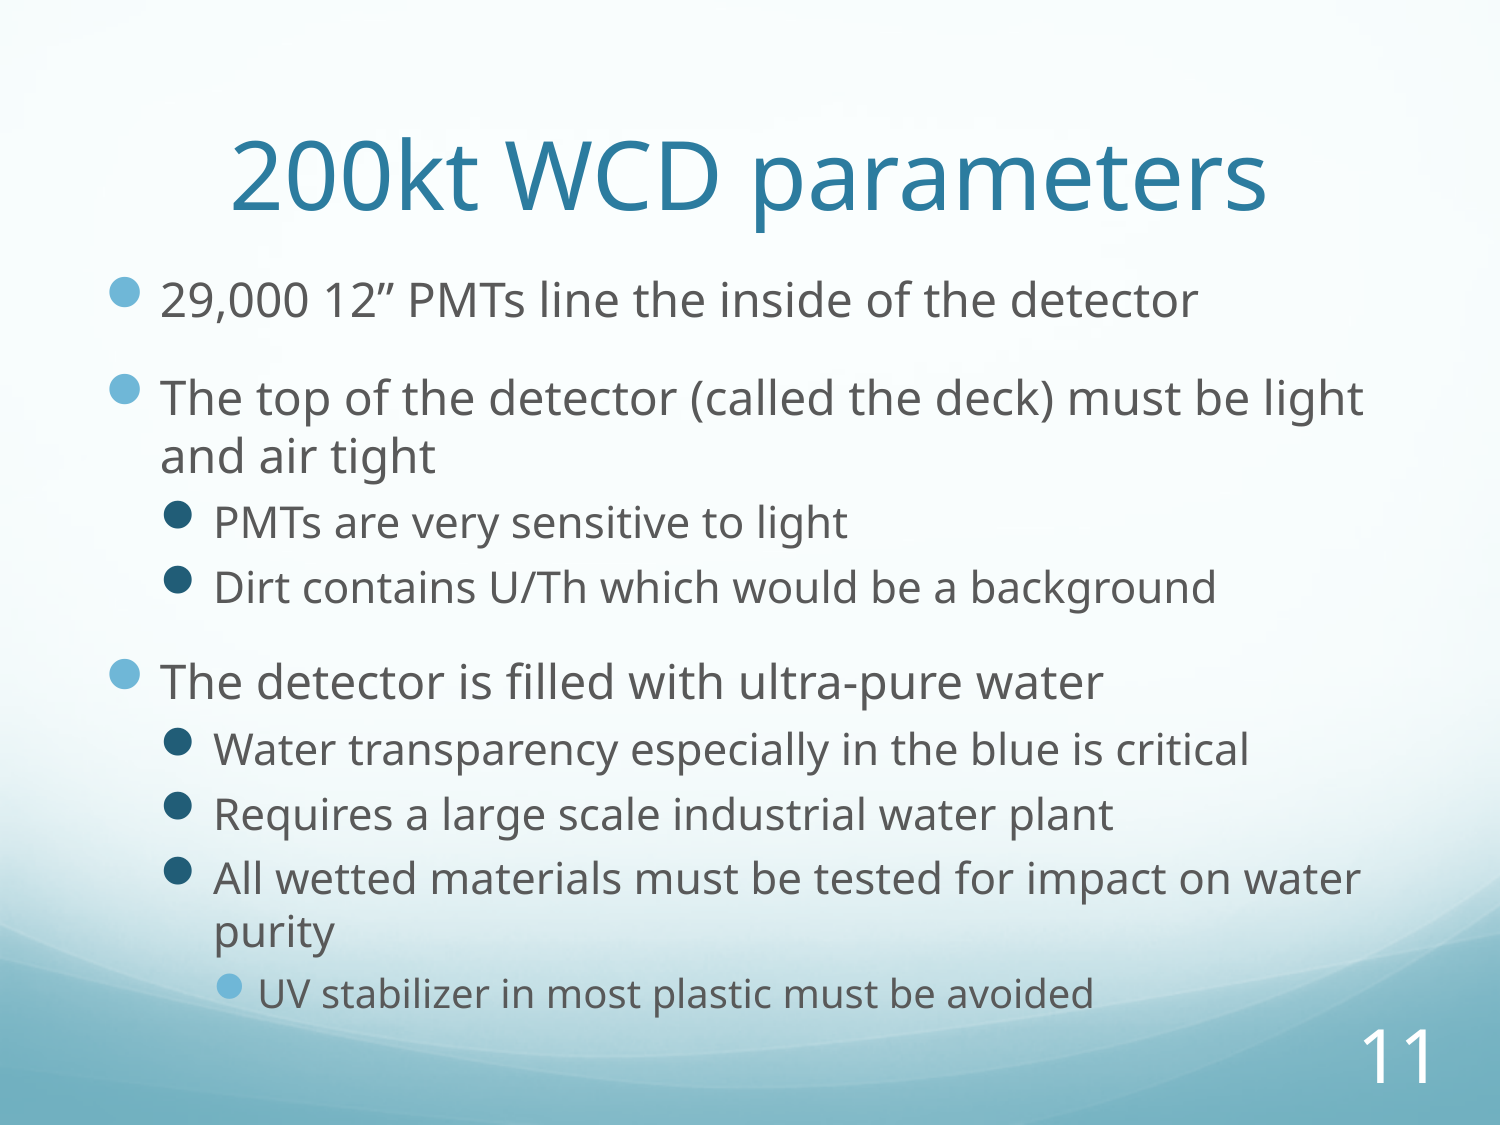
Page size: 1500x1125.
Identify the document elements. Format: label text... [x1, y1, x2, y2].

slide_number 11 [1295, 1029, 1459, 1090]
list 29,000 12” PMTs line the inside of the detector The top of the detector (called the deck) must be light and air tight PMTs are very sensitive to light Dirt contains U/Th which would be a background The detector is filled with ultra-pure water Water transparency especially in the blue is critical Requires a large scale industrial water plant All wetted materials must be tested for impact on water purity UV stabilizer in most plastic must be avoided [90, 262, 1410, 1030]
title 200kt WCD parameters [90, 17, 1410, 237]
